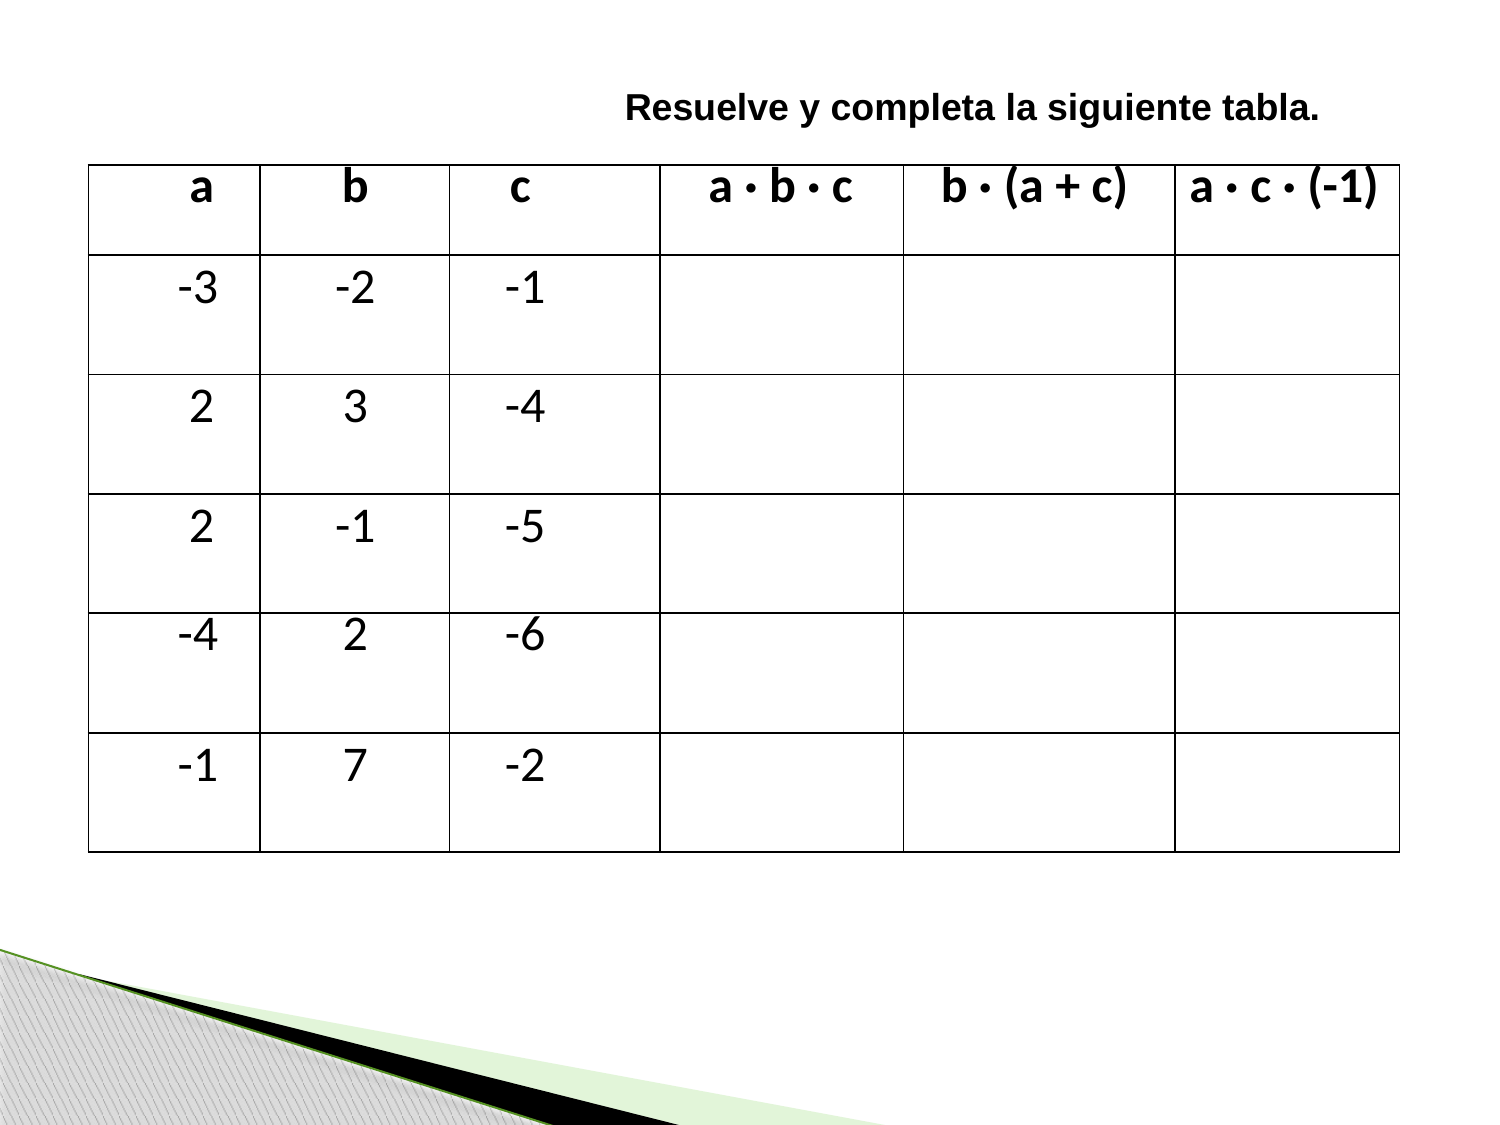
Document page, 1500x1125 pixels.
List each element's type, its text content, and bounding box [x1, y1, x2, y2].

table_cell -1 [450, 256, 659, 374]
table_cell [1176, 375, 1399, 493]
table_cell [904, 256, 1174, 374]
table_cell -4 [89, 614, 259, 732]
table_cell [661, 495, 903, 612]
table_cell [904, 734, 1174, 851]
table_cell [904, 495, 1174, 612]
table_cell -6 [450, 614, 659, 732]
table_cell [1176, 256, 1399, 374]
table_header a · c · (-1) [1176, 166, 1399, 254]
table_cell [661, 256, 903, 374]
table_cell [1176, 495, 1399, 612]
table_cell [1176, 734, 1399, 851]
table_cell 2 [261, 614, 449, 732]
table_cell -5 [450, 495, 659, 612]
table_header a [89, 166, 259, 254]
table_cell [661, 375, 903, 493]
table_cell 2 [89, 495, 259, 612]
table_cell -1 [261, 495, 449, 612]
table_cell [904, 375, 1174, 493]
table_cell [661, 614, 903, 732]
table_cell 2 [89, 375, 259, 493]
table_cell -3 [89, 256, 259, 374]
table_cell 3 [261, 375, 449, 493]
table_header a · b · c [661, 180, 903, 254]
table_cell -4 [450, 375, 659, 493]
table_header b [261, 166, 449, 254]
table_cell -2 [450, 734, 659, 851]
table_cell [1176, 614, 1399, 732]
table_cell -2 [261, 256, 449, 374]
table_header c [450, 166, 659, 254]
table_cell 7 [261, 734, 449, 851]
table_cell [904, 614, 1174, 732]
text_box Resuelve y completa la siguiente tabla. [609, 75, 1337, 180]
table_cell [661, 734, 903, 851]
table_header b · (a + c) [904, 180, 1174, 254]
table_cell -1 [89, 734, 259, 851]
